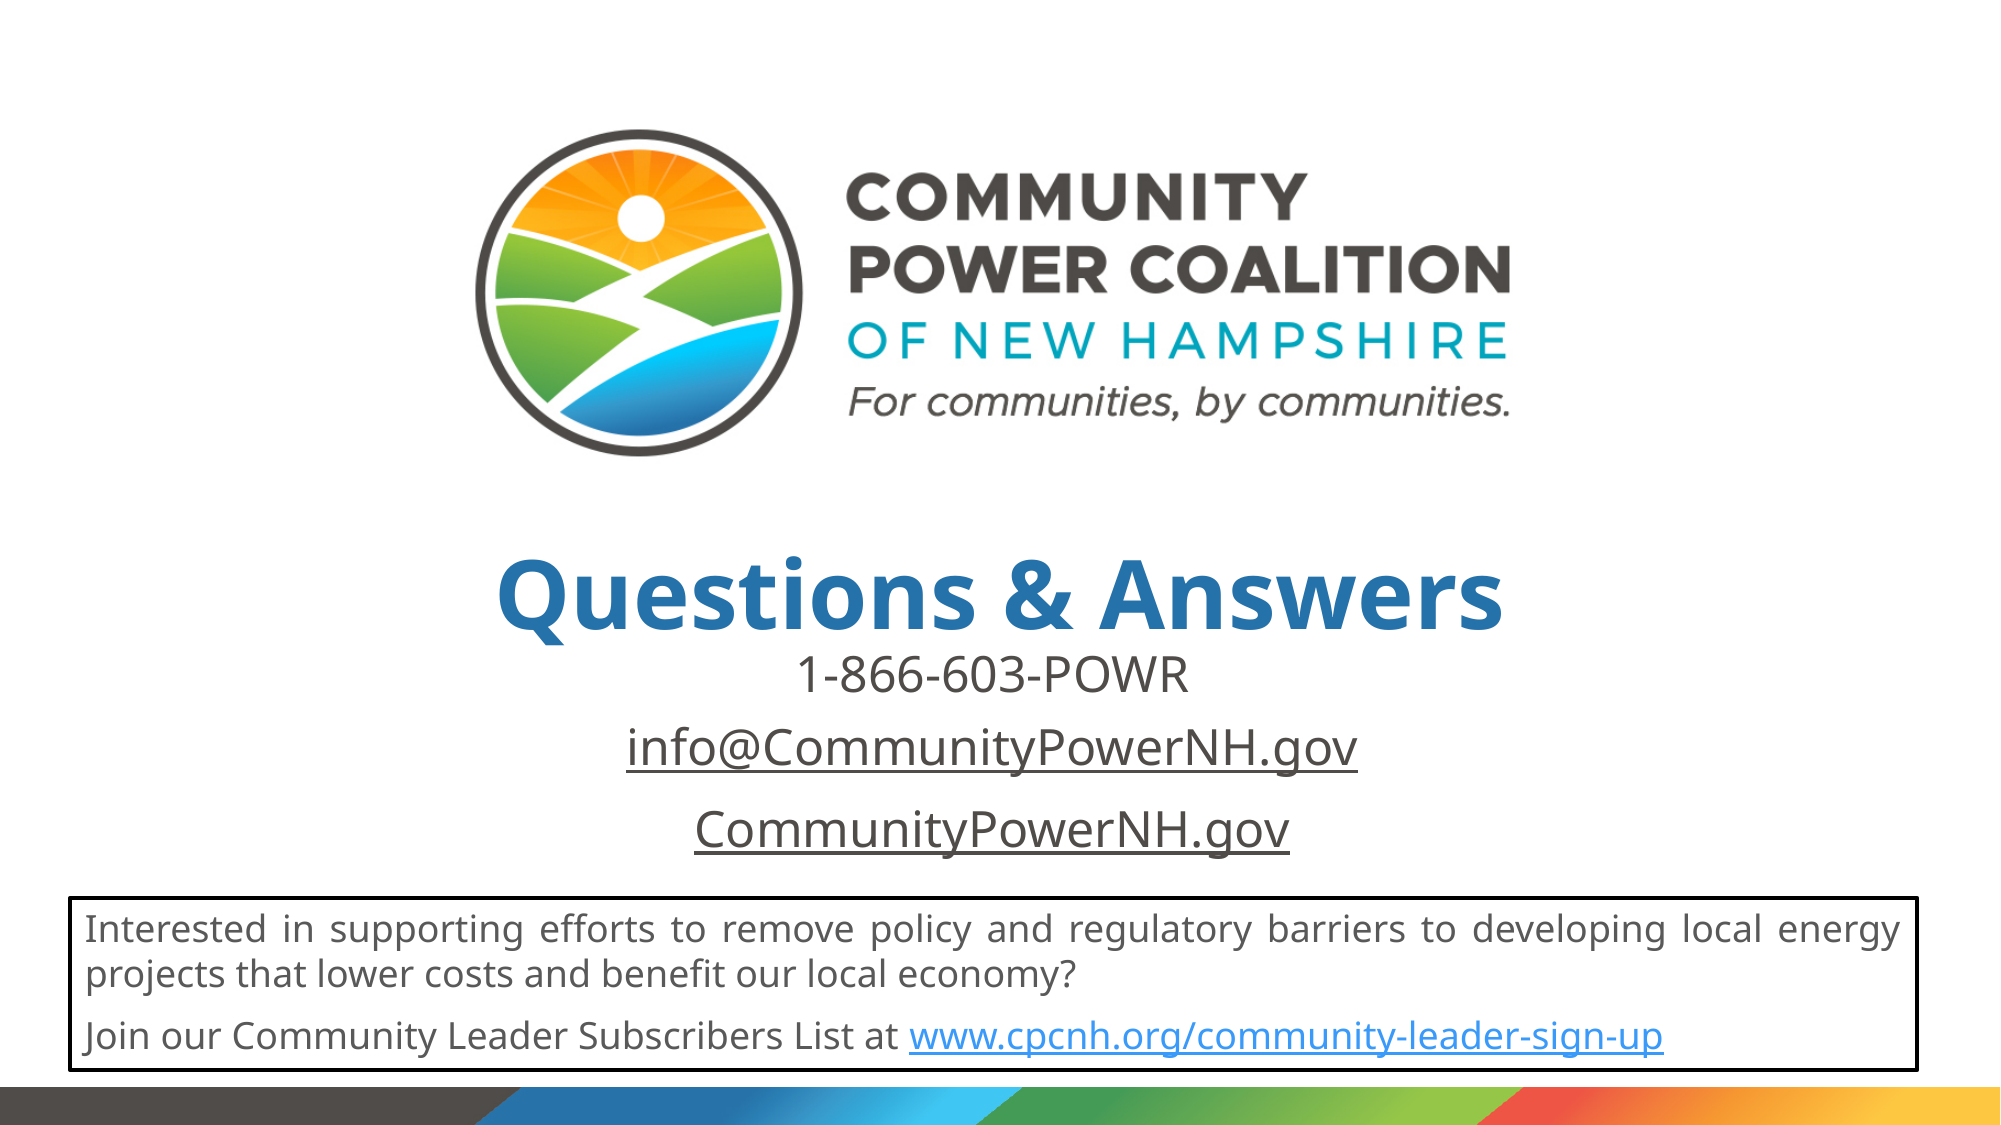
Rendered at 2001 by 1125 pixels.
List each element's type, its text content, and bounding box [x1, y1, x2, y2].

picture [404, 58, 1581, 528]
text_box Questions & Answers [271, 443, 1729, 630]
text_box Interested in supporting efforts to remove policy and regulatory barriers to developing local energy projects that lower costs and benefit our local economy? Join our Community Leader Subscribers List at www.cpcnh.org/community-leader-sign-up [68, 896, 1919, 1072]
picture [0, 1087, 2001, 1125]
text_box 1-866-603-POWR info@CommunityPowerNH.gov CommunityPowerNH.gov [70, 630, 1915, 873]
